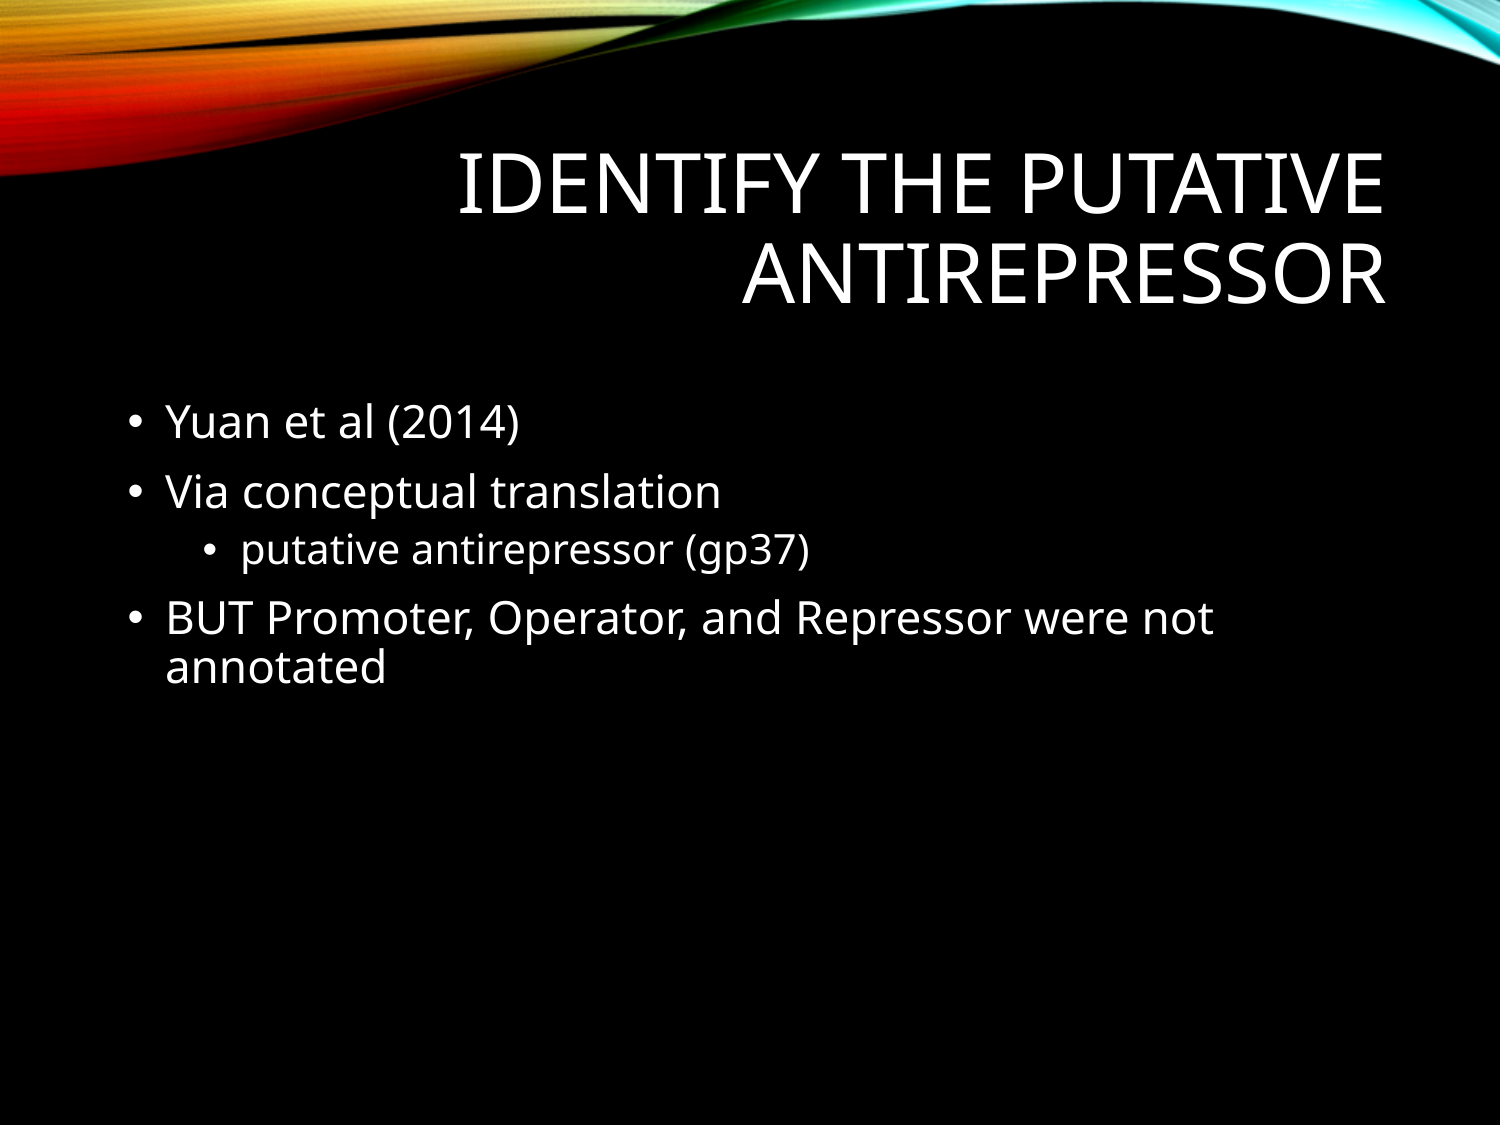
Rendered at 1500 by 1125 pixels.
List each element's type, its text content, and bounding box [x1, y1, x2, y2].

picture [0, 0, 1500, 178]
list Yuan et al (2014) Via conceptual translation putative antirepressor (gp37) BUT Promoter, Operator, and Repressor were not annotated [112, 391, 1388, 1031]
title Identify the putative antirepressor [356, 125, 1403, 338]
